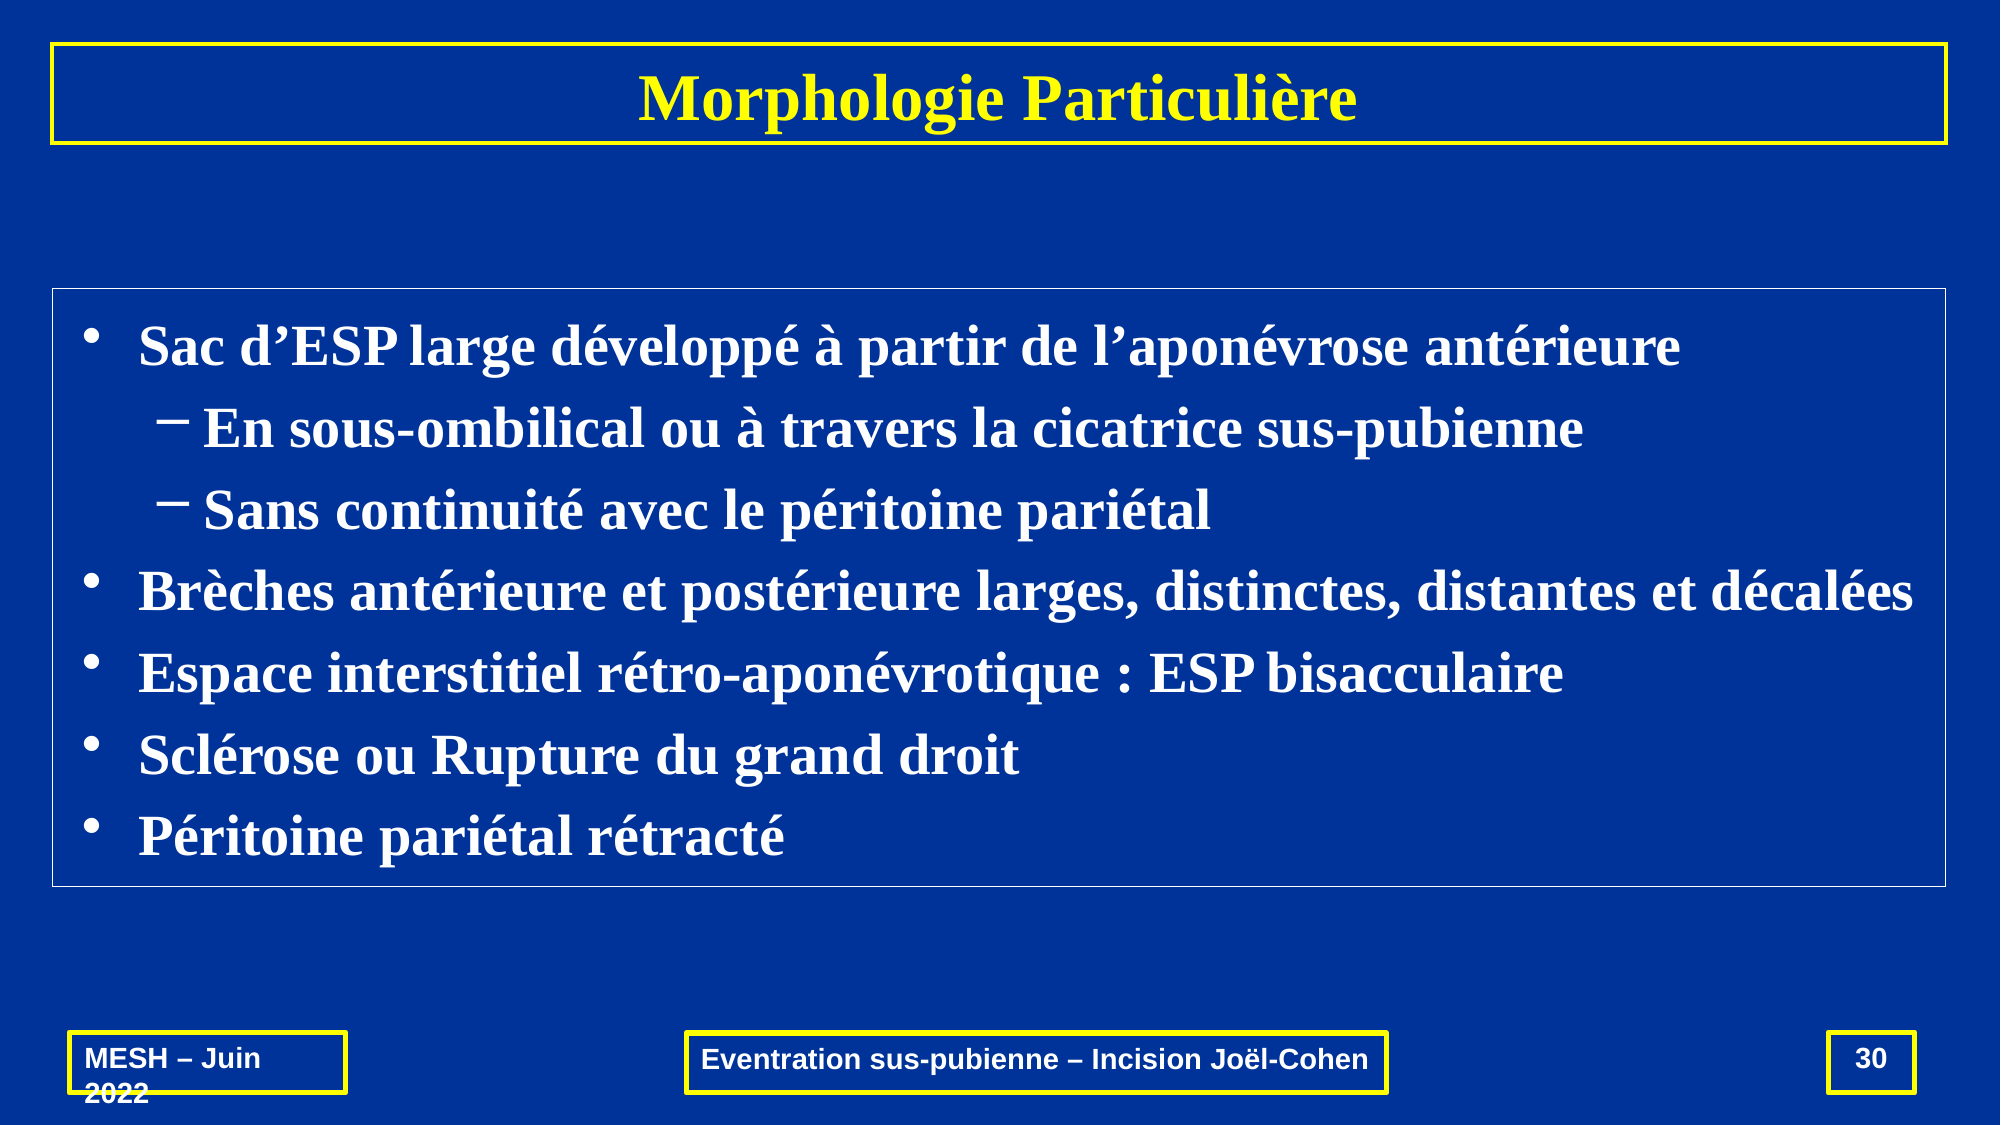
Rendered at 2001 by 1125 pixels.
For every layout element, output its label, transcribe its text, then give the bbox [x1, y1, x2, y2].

footer Eventration sus-pubienne – Incision Joël-Cohen [684, 1030, 1389, 1095]
title Morphologie Particulière [50, 42, 1948, 145]
list Sac d’ESP large développé à partir de l’aponévrose antérieure En sous-ombilical ou à travers la cicatrice sus-pubienne Sans continuité avec le péritoine pariétal Brèches antérieure et postérieure larges, distinctes, distantes et décalées Espace interstitiel rétro-aponévrotique : ESP bisacculaire Sclérose ou Rupture du grand droit Péritoine pariétal rétracté [52, 288, 1946, 887]
slide_number MESH – Juin 2022 [67, 1030, 348, 1095]
slide_number 30 [1826, 1030, 1917, 1095]
